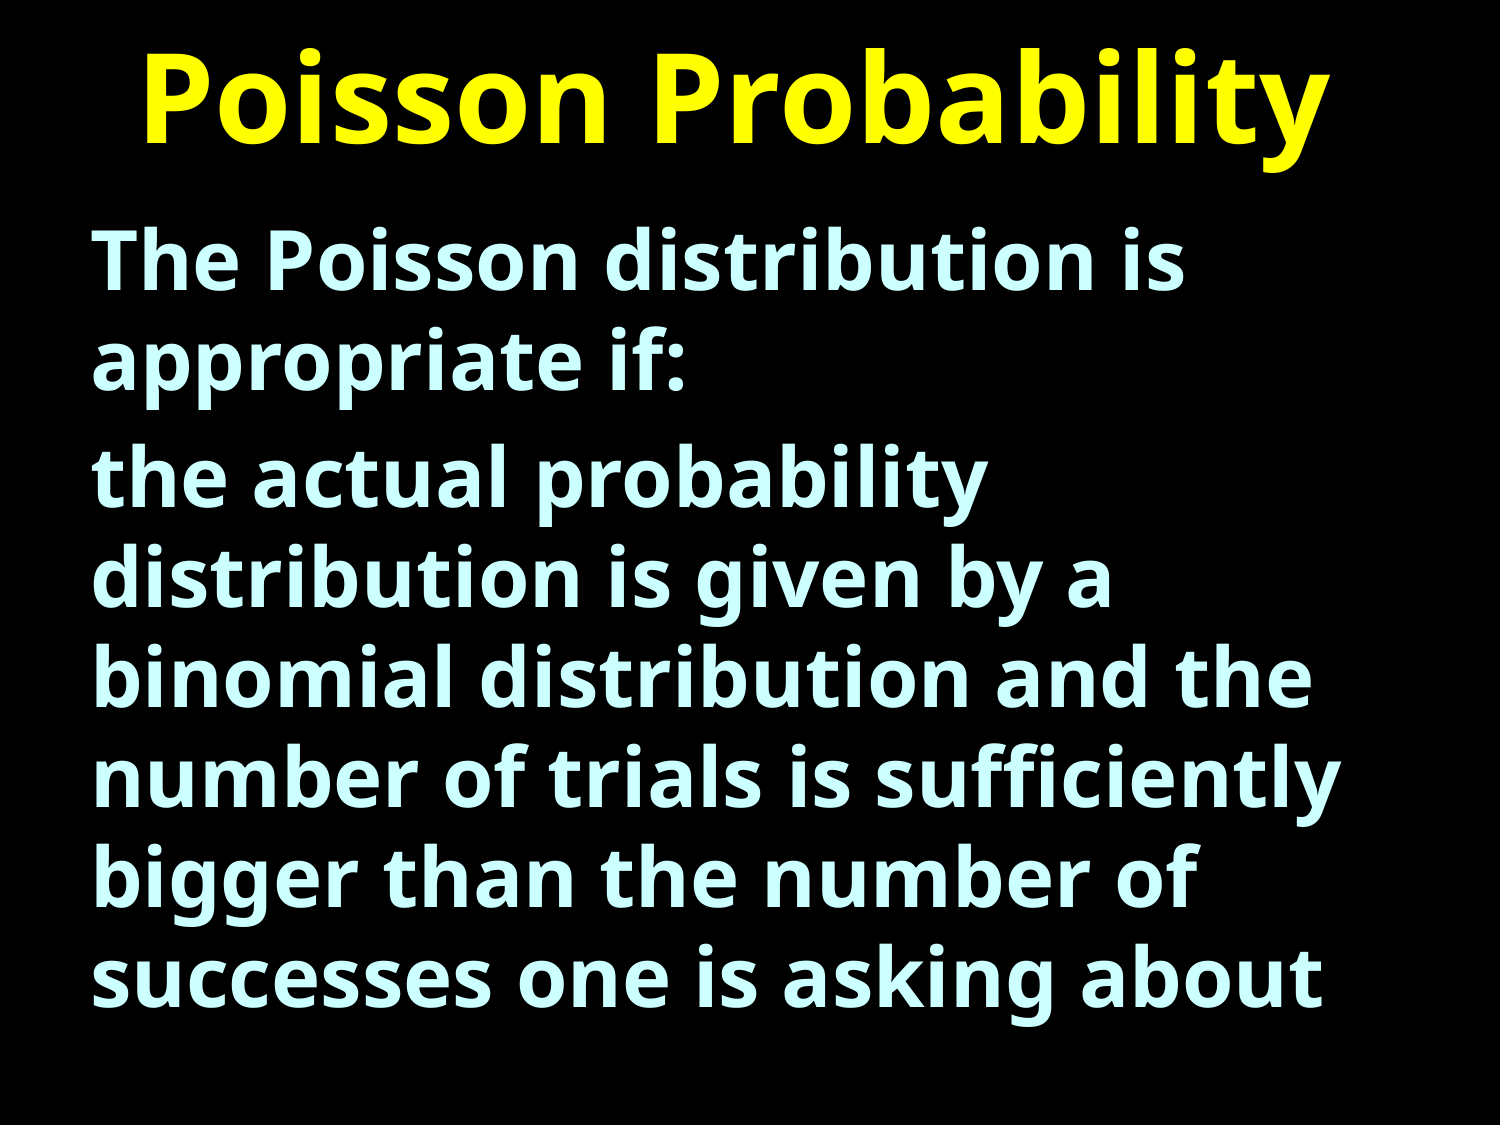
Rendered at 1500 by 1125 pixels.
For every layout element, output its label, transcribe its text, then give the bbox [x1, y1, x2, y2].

list The Poisson distribution is appropriate if: the actual probability distribution is given by a binomial distribution and the number of trials is sufficiently bigger than the number of successes one is asking about [75, 200, 1425, 1125]
title Poisson Probability [0, 0, 1500, 188]
